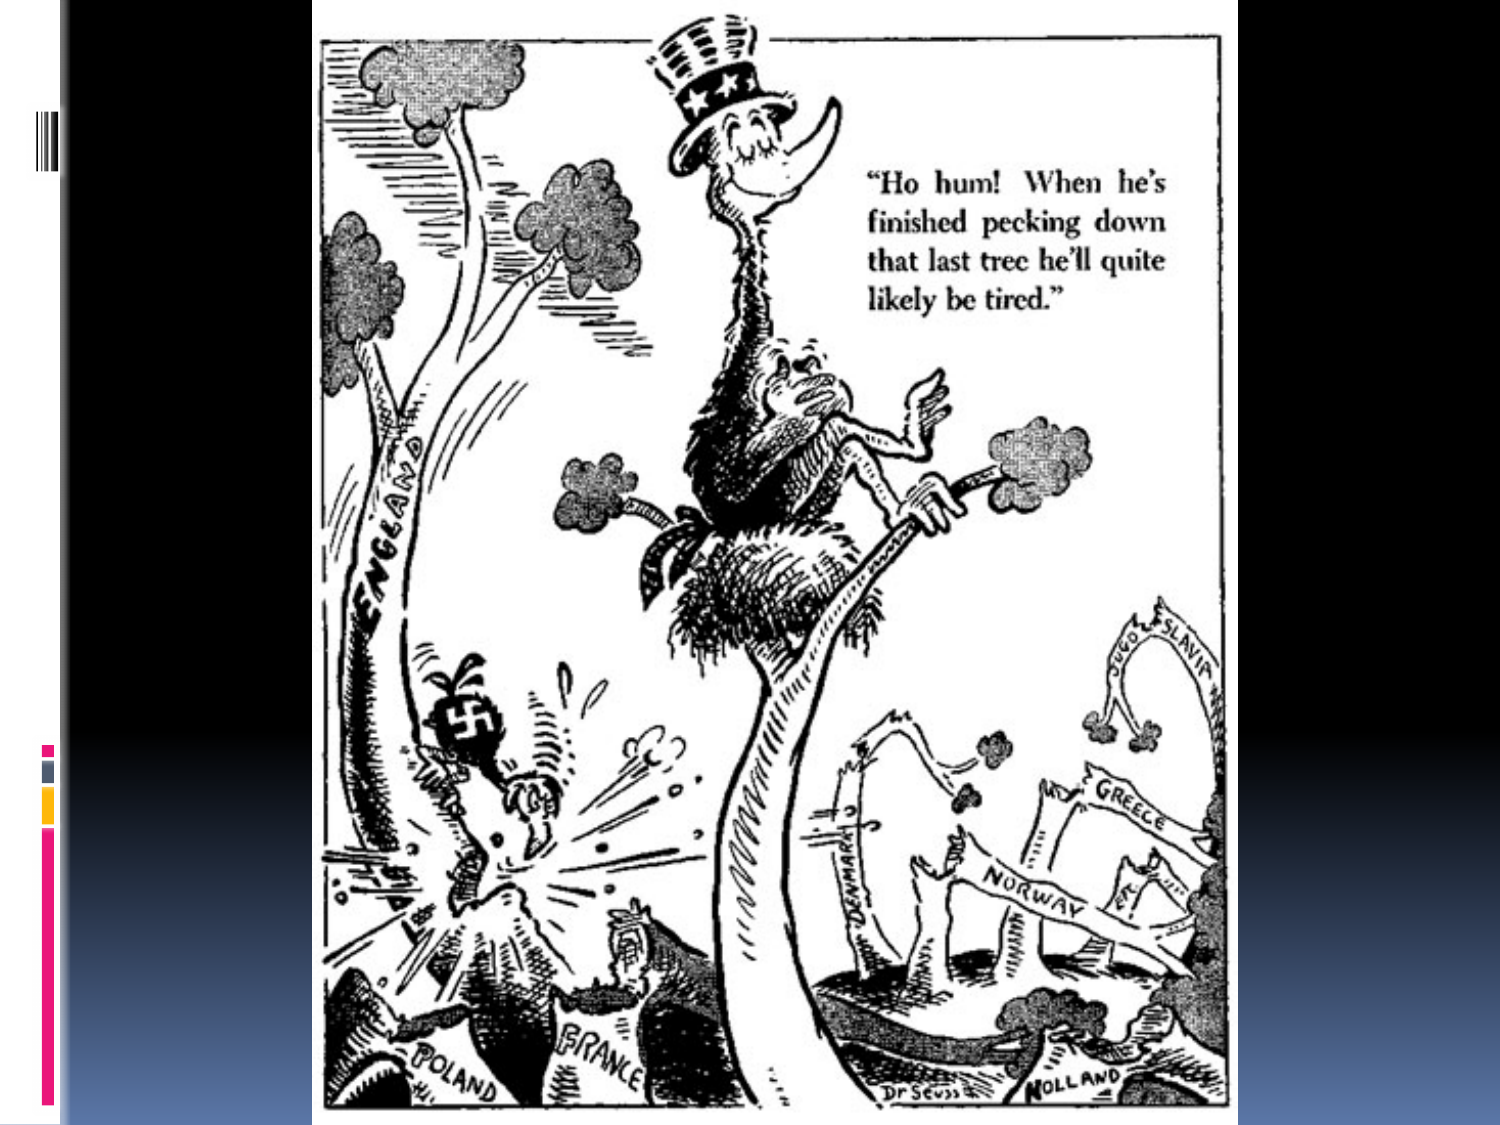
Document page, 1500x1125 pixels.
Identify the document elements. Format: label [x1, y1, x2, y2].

picture [312, 0, 1238, 1125]
